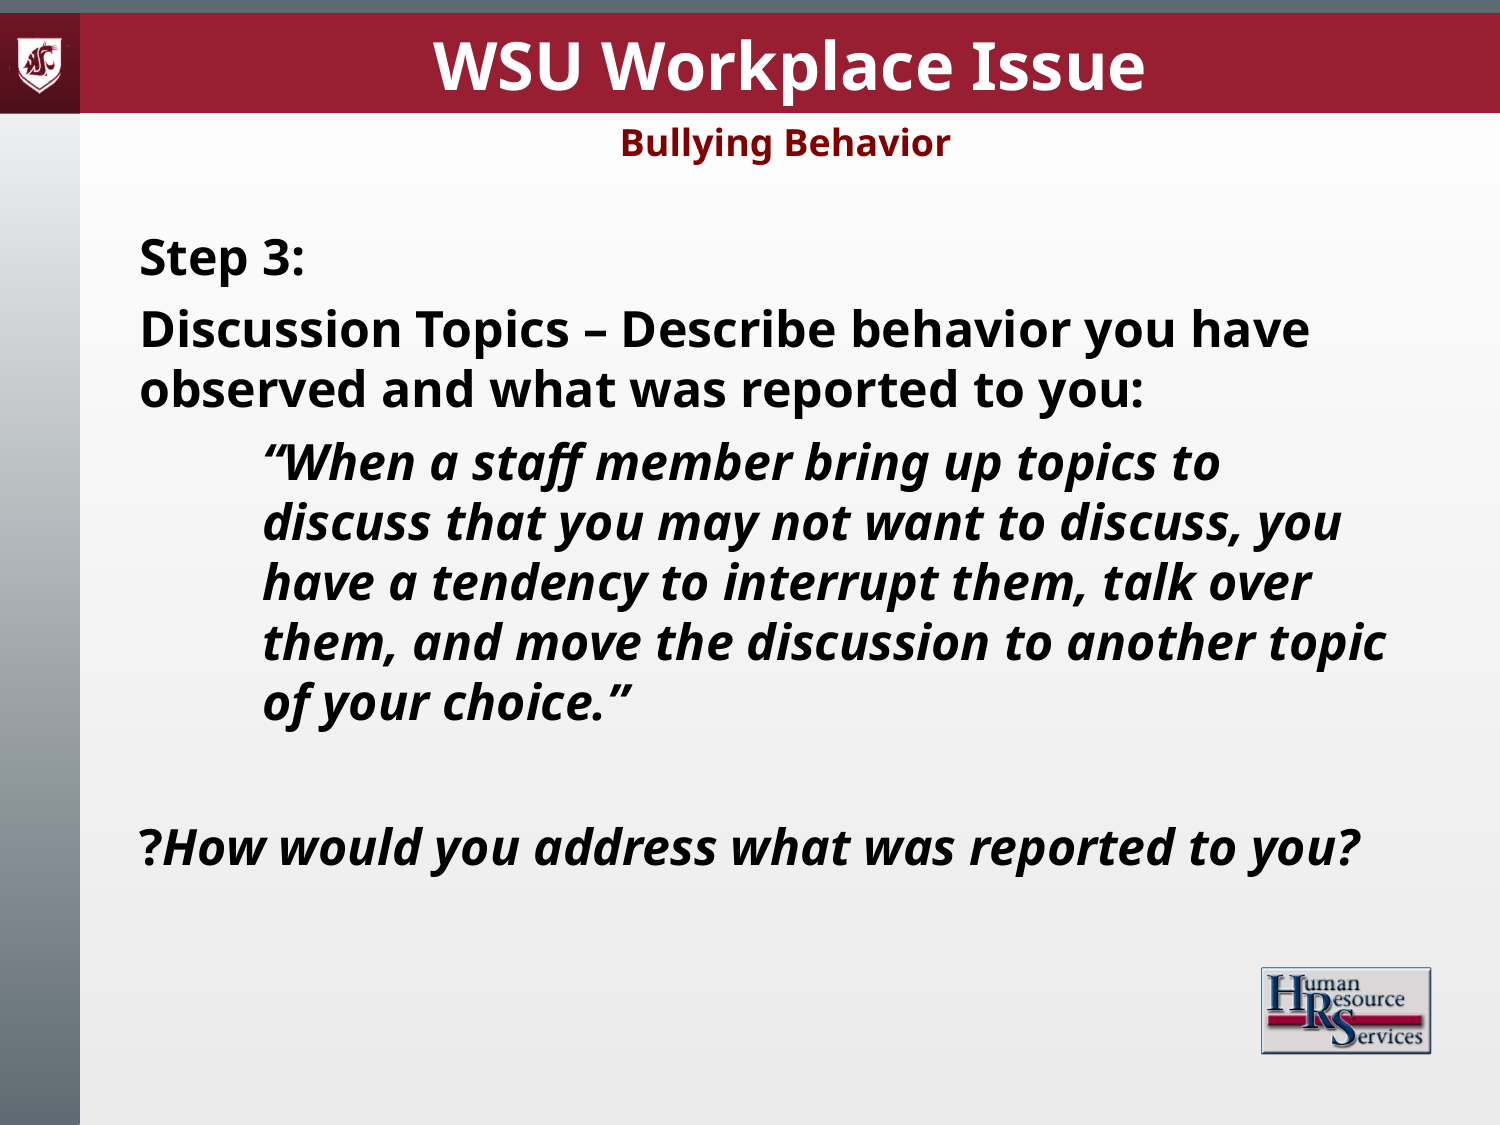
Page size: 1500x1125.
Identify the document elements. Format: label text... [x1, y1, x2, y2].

picture [1253, 959, 1441, 1066]
picture [9, 27, 69, 100]
text_box WSU Workplace Issue [81, 25, 1500, 113]
text_box Bullying Behavior [81, 116, 1491, 217]
list Step 3: Discussion Topics – Describe behavior you have observed and what was reported to you: “When a staff member bring up topics to discuss that you may not want to discuss, you have a tendency to interrupt them, talk over them, and move the discussion to another topic of your choice.” ?How would you address what was reported to you? [96, 217, 1404, 1001]
